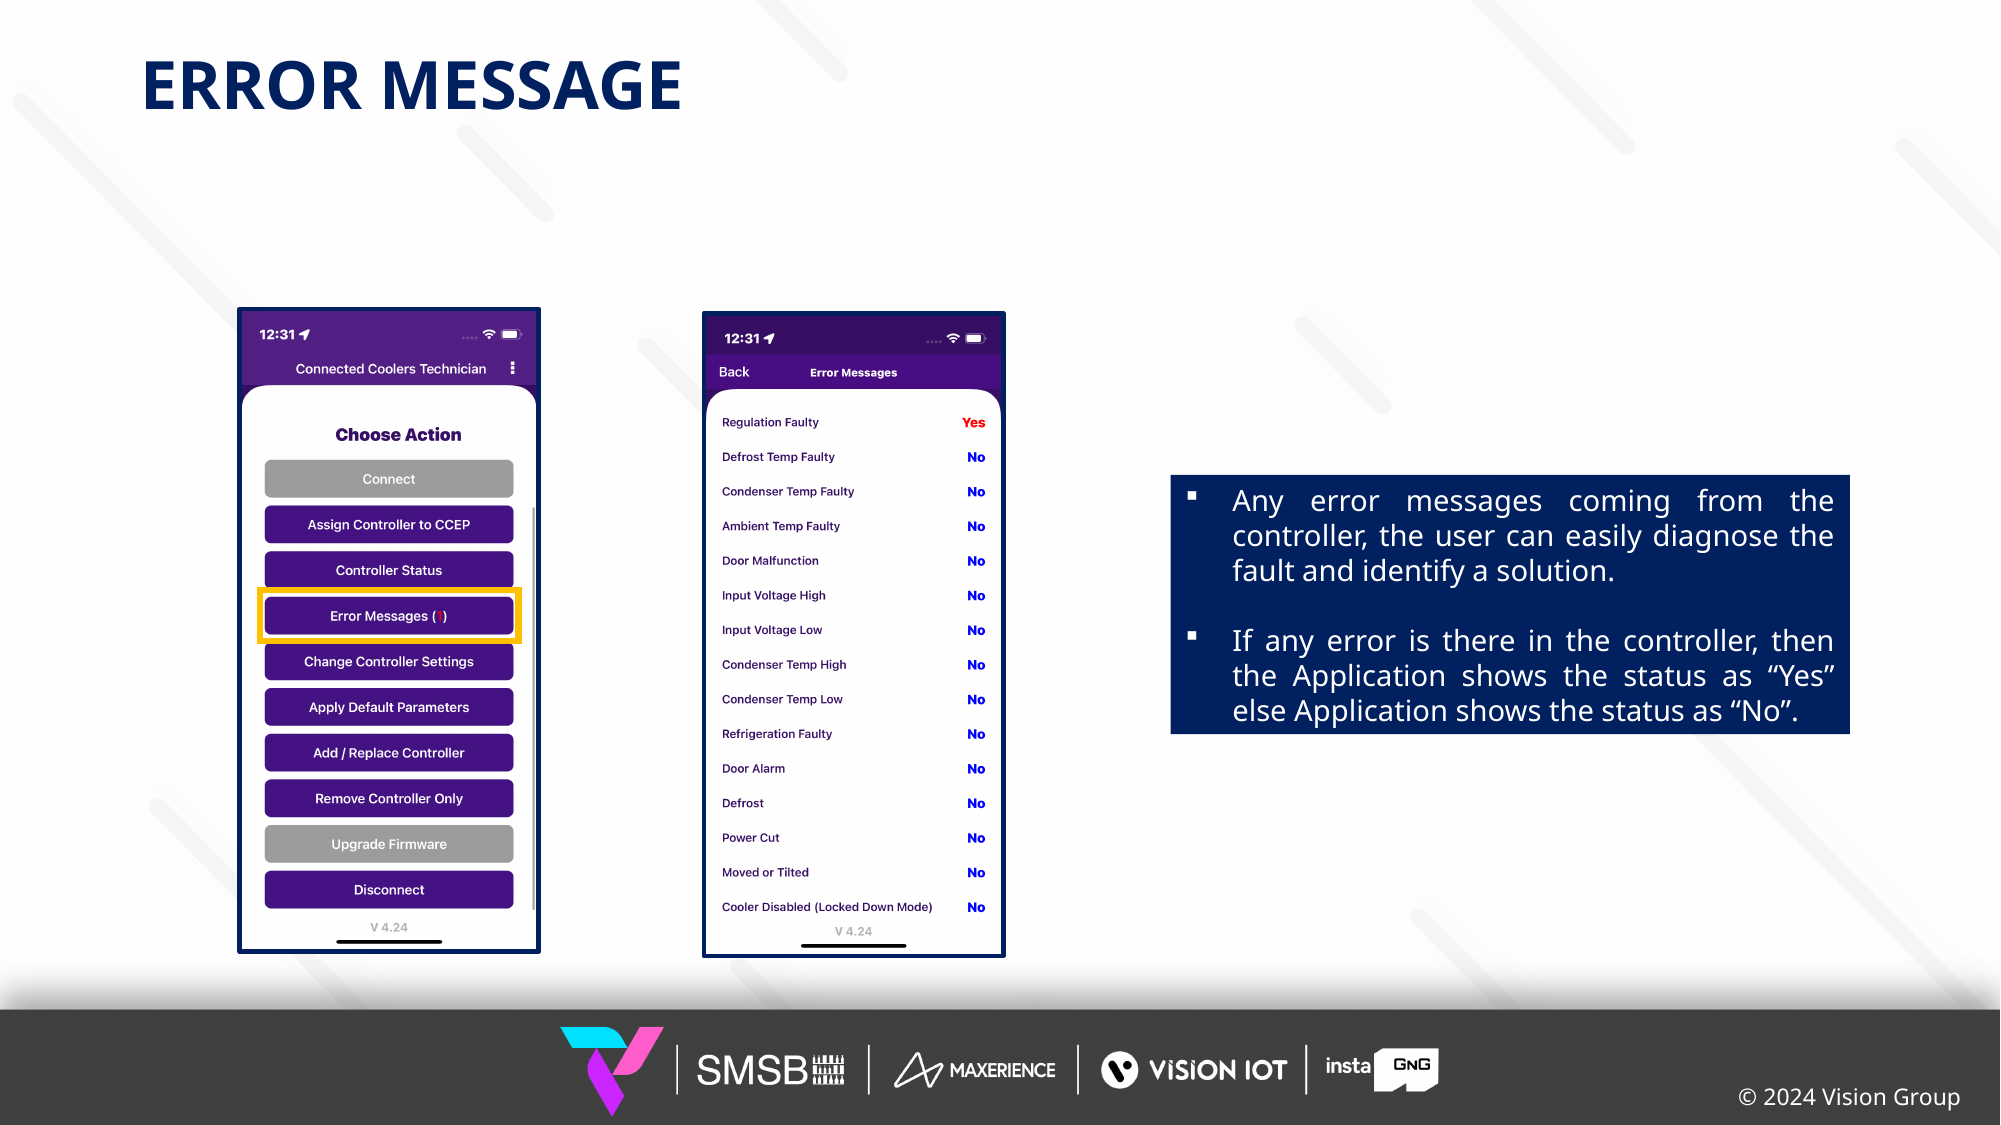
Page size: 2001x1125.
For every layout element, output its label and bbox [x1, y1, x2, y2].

picture [0, 0, 2000, 1125]
text_box [241, 311, 537, 950]
